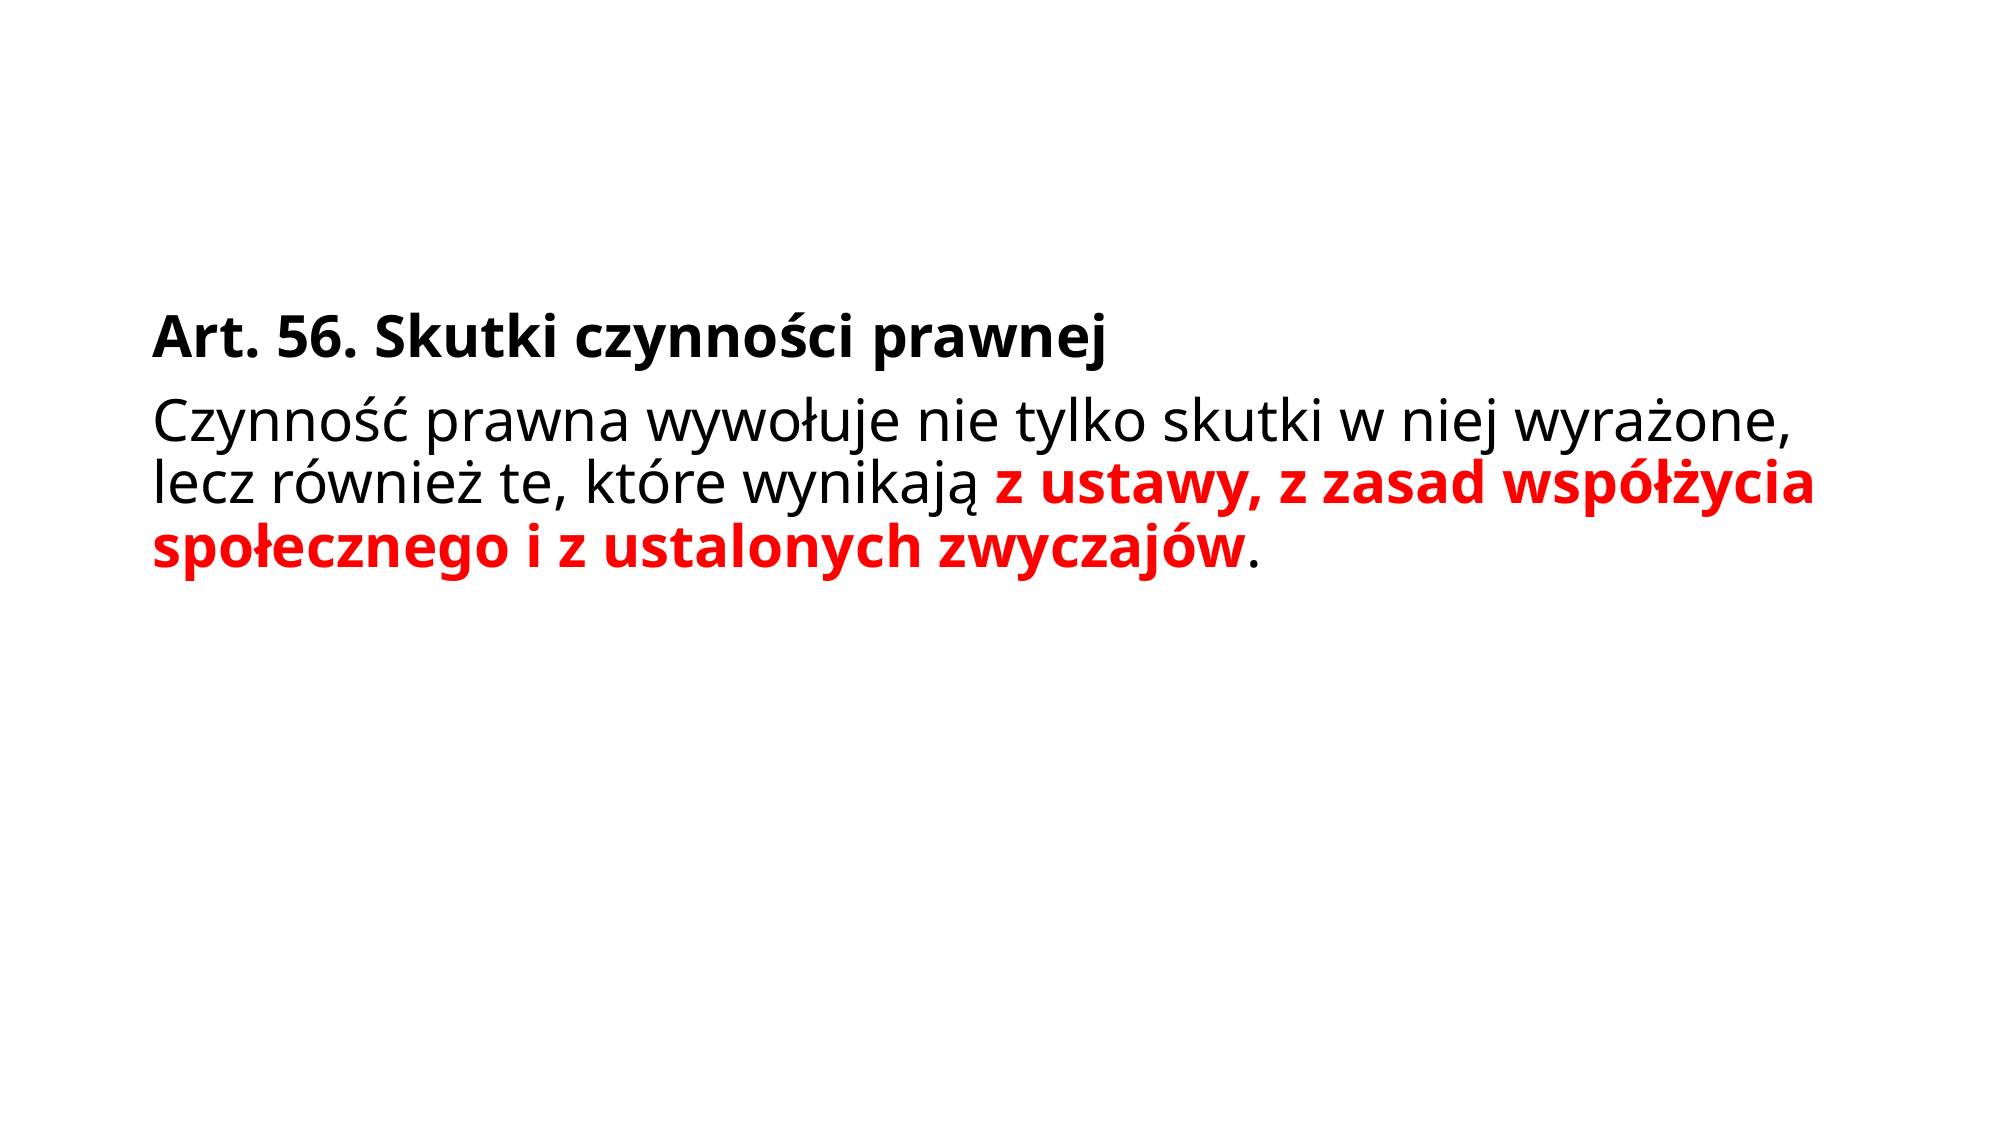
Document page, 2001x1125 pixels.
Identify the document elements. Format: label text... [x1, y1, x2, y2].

list Art. 56. Skutki czynności prawnej Czynność prawna wywołuje nie tylko skutki w niej wyrażone, lecz również te, które wynikają z ustawy, z zasad współżycia społecznego i z ustalonych zwyczajów. [137, 299, 1863, 1014]
